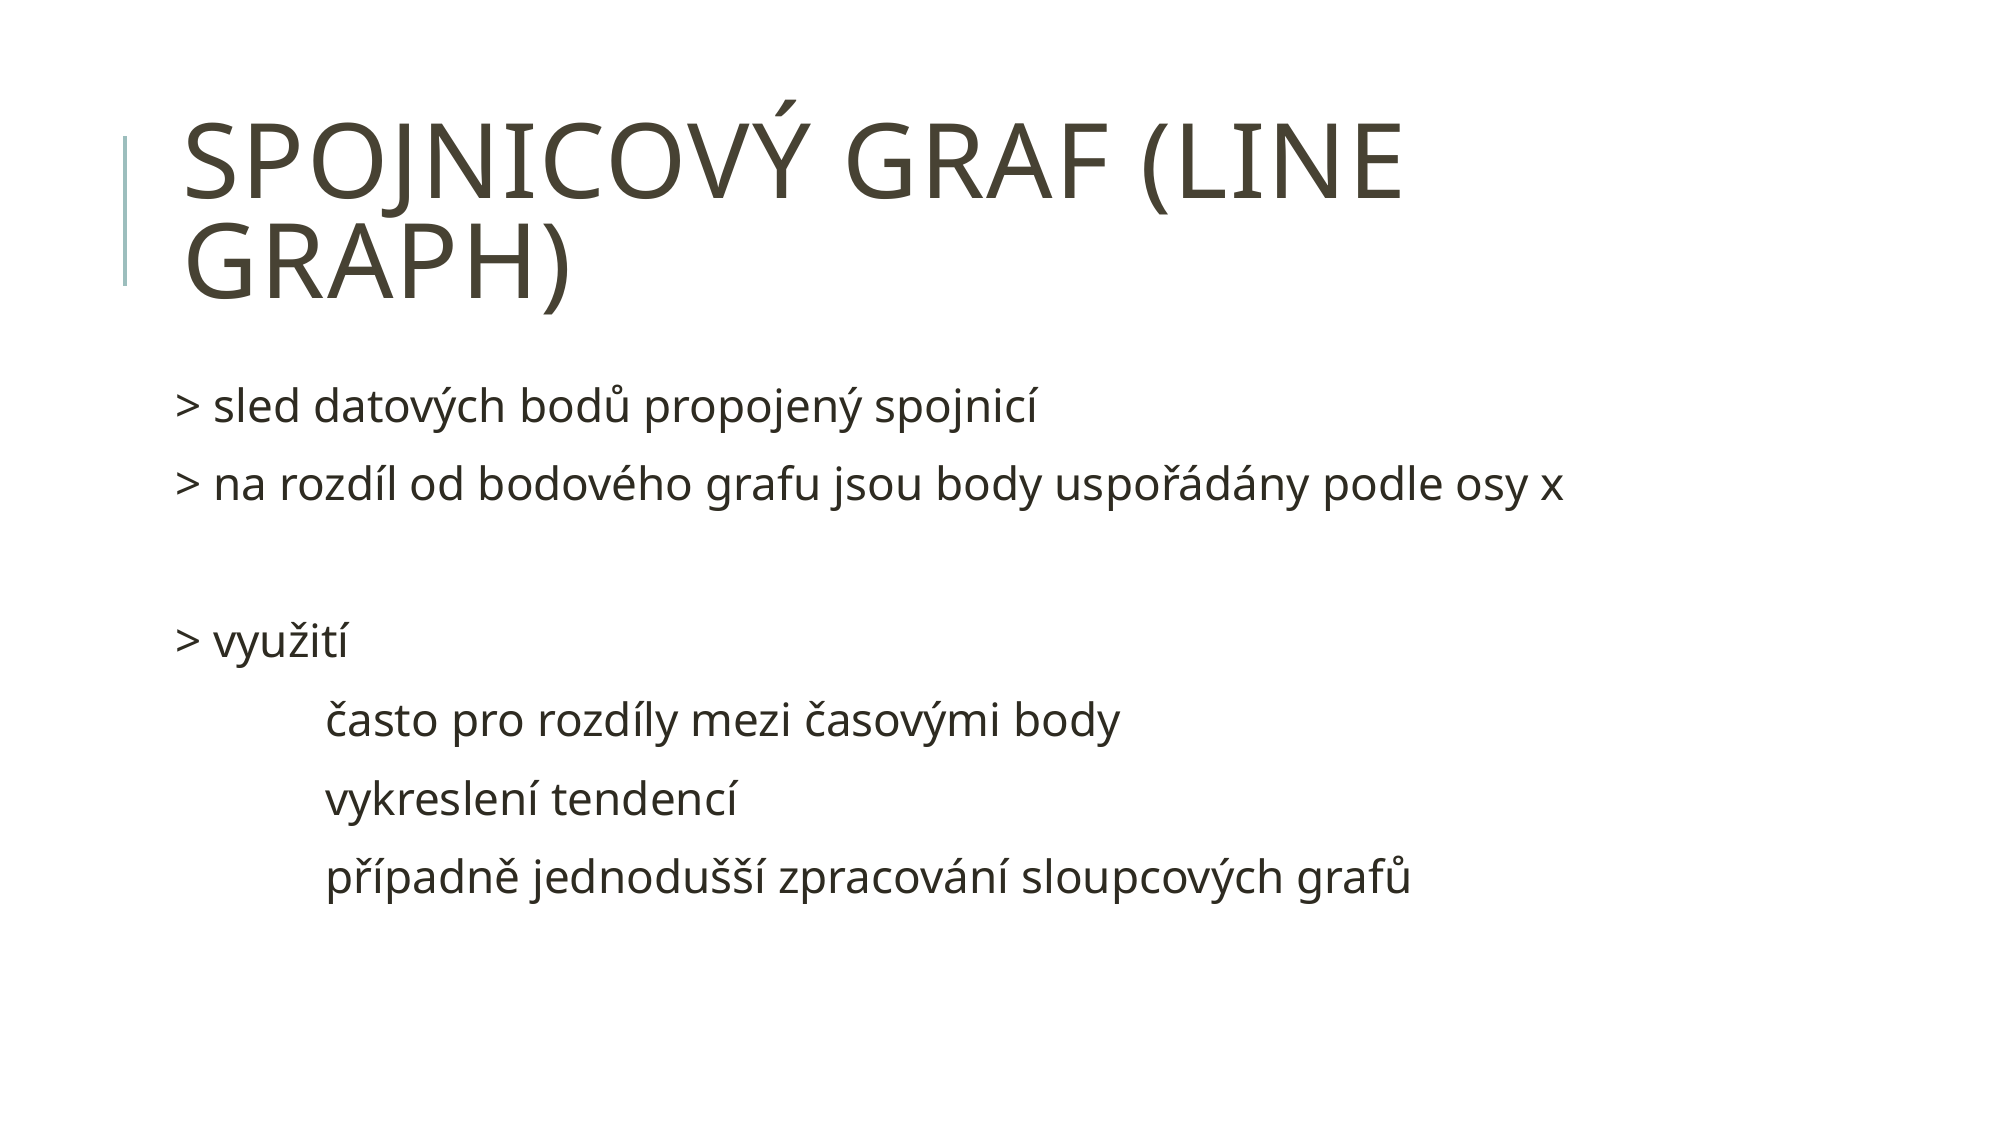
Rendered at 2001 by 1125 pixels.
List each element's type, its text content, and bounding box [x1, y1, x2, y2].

list > sled datových bodů propojený spojnicí > na rozdíl od bodového grafu jsou body uspořádány podle osy x > využití často pro rozdíly mezi časovými body vykreslení tendencí případně jednodušší zpracování sloupcových grafů [168, 375, 1763, 1035]
title SPOJNICOVÝ GRAF (LINE GRAPH) [168, 96, 1763, 342]
